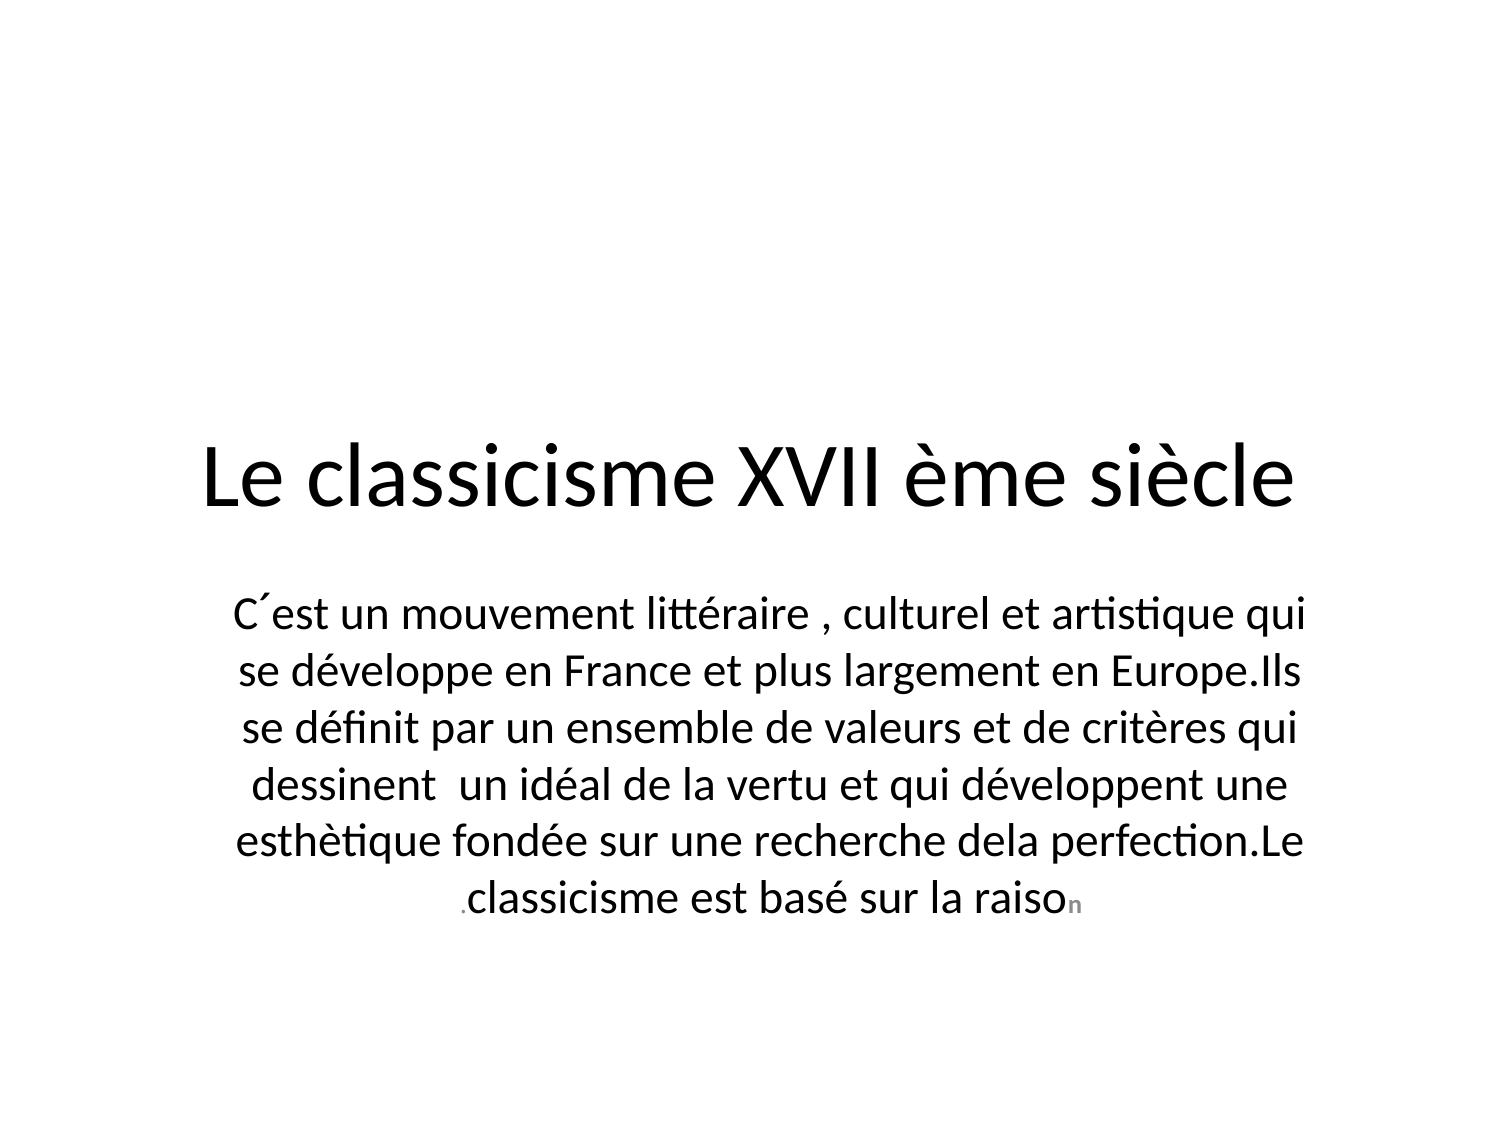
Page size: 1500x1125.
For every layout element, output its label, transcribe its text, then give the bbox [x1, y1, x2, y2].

title Le classicisme XVII ème siècle [112, 349, 1388, 591]
subtitle Cˊest un mouvement littéraire , culturel et artistique qui se développe en France et plus largement en Europe.Ils se définit par un ensemble de valeurs et de critères qui dessinent un idéal de la vertu et qui développent une esthètique fondée sur une recherche dela perfection.Le classicisme est basé sur la raison. [217, 574, 1325, 942]
